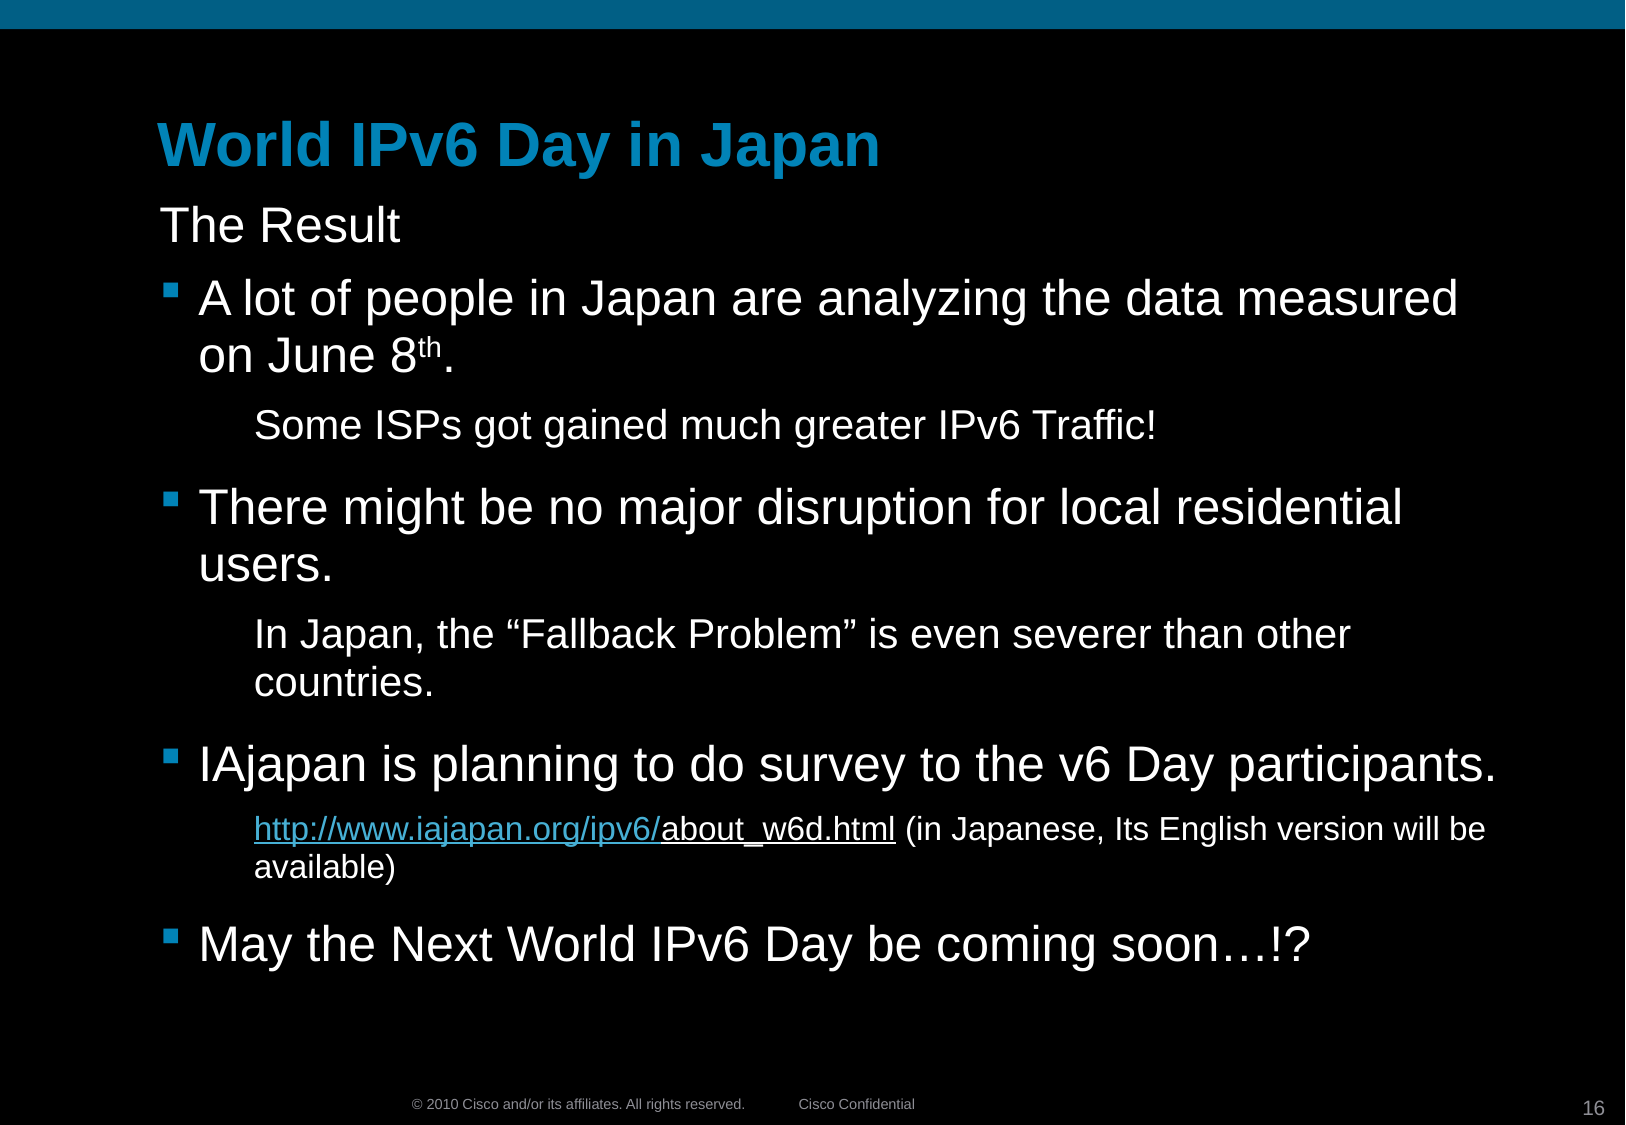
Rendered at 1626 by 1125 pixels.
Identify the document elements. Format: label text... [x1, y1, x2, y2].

list A lot of people in Japan are analyzing the data measured on June 8th. Some ISPs got gained much greater IPv6 Traffic! There might be no major disruption for local residential users. In Japan, the “Fallback Problem” is even severer than other countries. IAjapan is planning to do survey to the v6 Day participants. http://www.iajapan.org/ipv6/about_w6d.html (in Japanese, Its English version will be available) May the Next World IPv6 Day be coming soon…!? [144, 262, 1526, 1005]
list The Result [144, 194, 1526, 258]
title World IPv6 Day in Japan [144, 50, 1526, 188]
